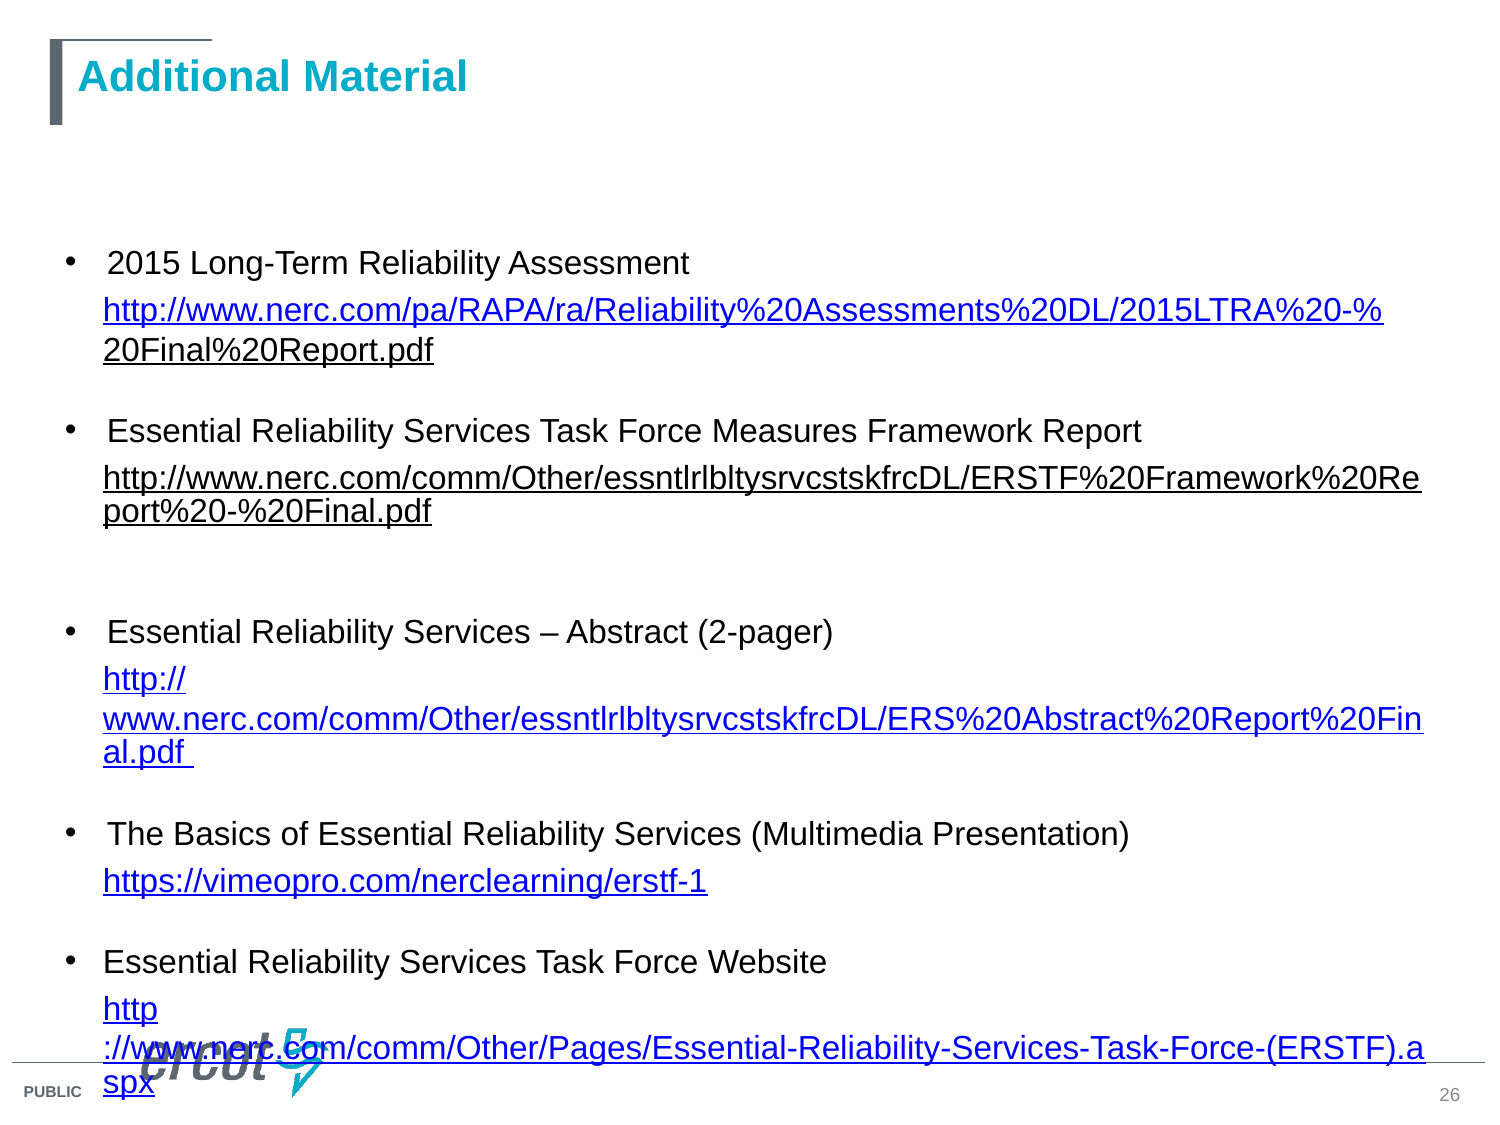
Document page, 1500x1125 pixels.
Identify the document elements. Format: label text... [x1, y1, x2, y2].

title Additional Material [62, 39, 1450, 228]
list 2015 Long-Term Reliability Assessment http://www.nerc.com/pa/RAPA/ra/Reliability%20Assessments%20DL/2015LTRA%20-%20Final%20Report.pdf Essential Reliability Services Task Force Measures Framework Report http://www.nerc.com/comm/Other/essntlrlbltysrvcstskfrcDL/ERSTF%20Framework%20Report%20-%20Final.pdf Essential Reliability Services – Abstract (2-pager) http://www.nerc.com/comm/Other/essntlrlbltysrvcstskfrcDL/ERS%20Abstract%20Report%20Final.pdf The Basics of Essential Reliability Services (Multimedia Presentation) https://vimeopro.com/nerclearning/erstf-1 Essential Reliability Services Task Force Website http://www.nerc.com/comm/Other/Pages/Essential-Reliability-Services-Task-Force-(ERSTF).aspx [50, 233, 1450, 943]
picture [137, 1024, 332, 1100]
slide_number 26 [1412, 1076, 1488, 1112]
